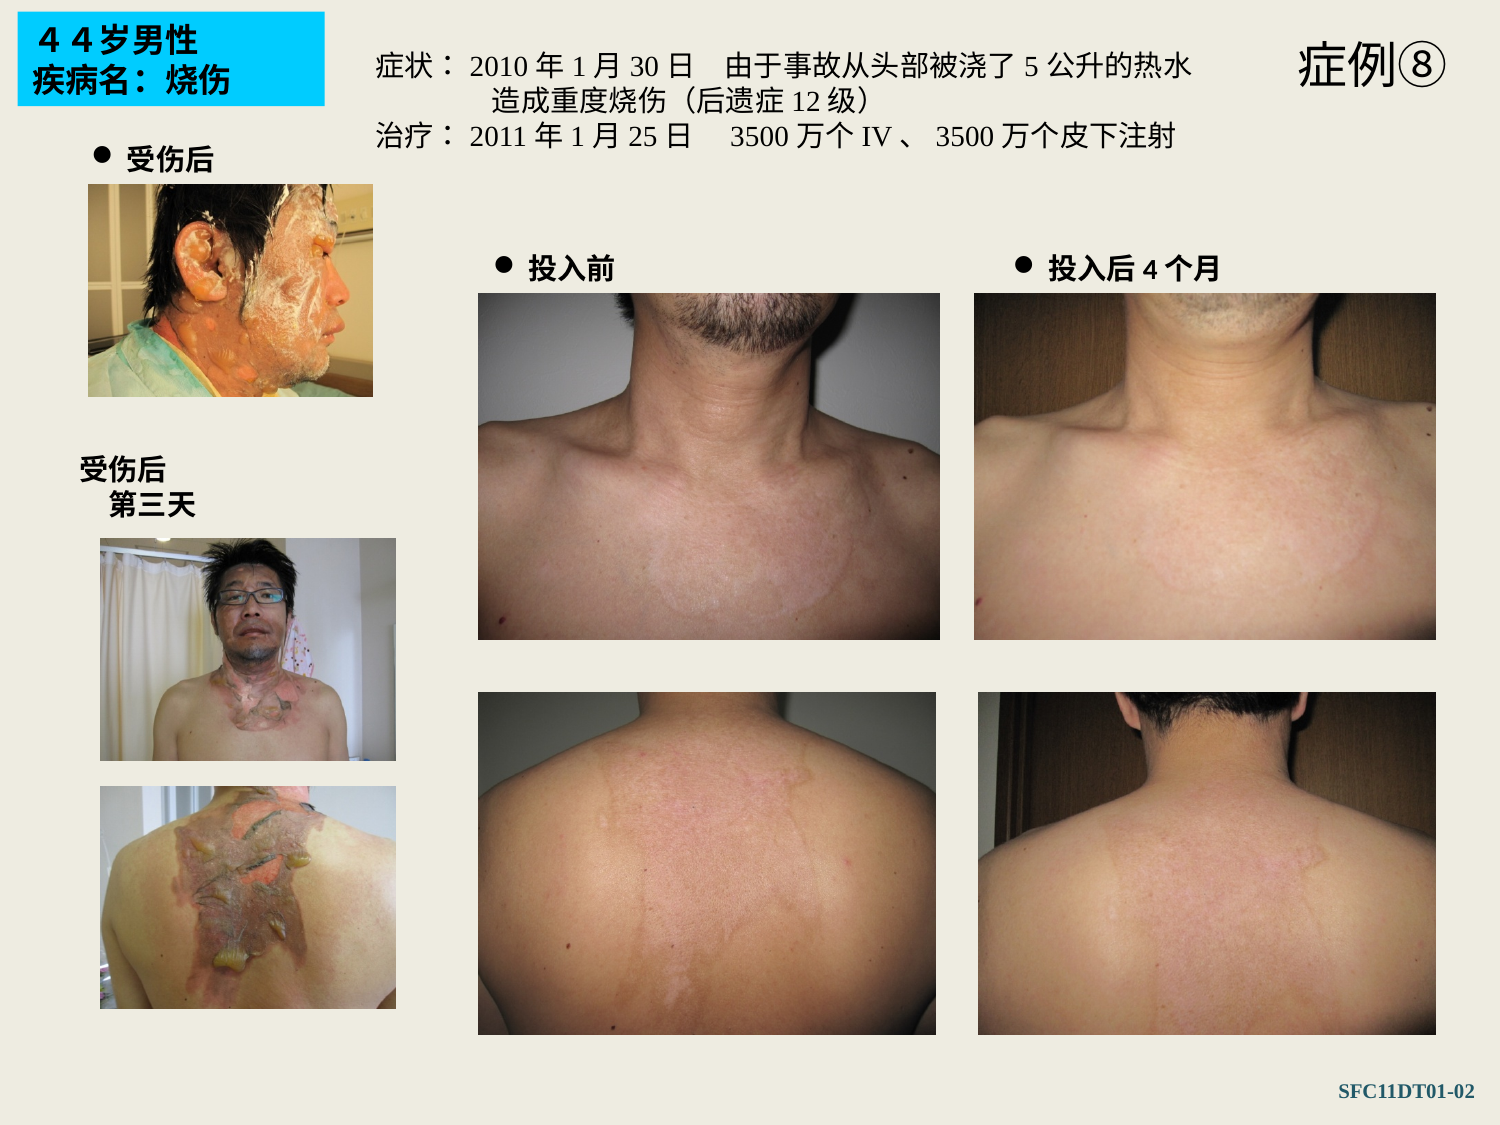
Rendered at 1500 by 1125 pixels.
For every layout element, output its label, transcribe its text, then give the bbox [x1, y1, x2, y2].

text_box 症例⑧ [1282, 26, 1463, 101]
picture [478, 692, 936, 1036]
picture [978, 692, 1436, 1036]
picture [100, 786, 396, 1009]
picture [88, 184, 373, 398]
picture [974, 293, 1436, 640]
picture [100, 538, 396, 761]
picture [478, 293, 940, 640]
text_box 症状：2010年1月30日 由于事故从头部被浇了5公升的热水 造成重度烧伤（后遗症12级） 治疗：2011年1月25日 3500万个IV、3500万个皮下注射 [360, 39, 1223, 160]
text_box 投入后4个月 [998, 243, 1246, 292]
text_box ４４岁男性 疾病名：烧伤 [17, 11, 325, 107]
text_box 受伤后 [76, 134, 361, 184]
text_box 受伤后 第三天 [64, 444, 231, 529]
text_box 投入前 [478, 243, 821, 293]
